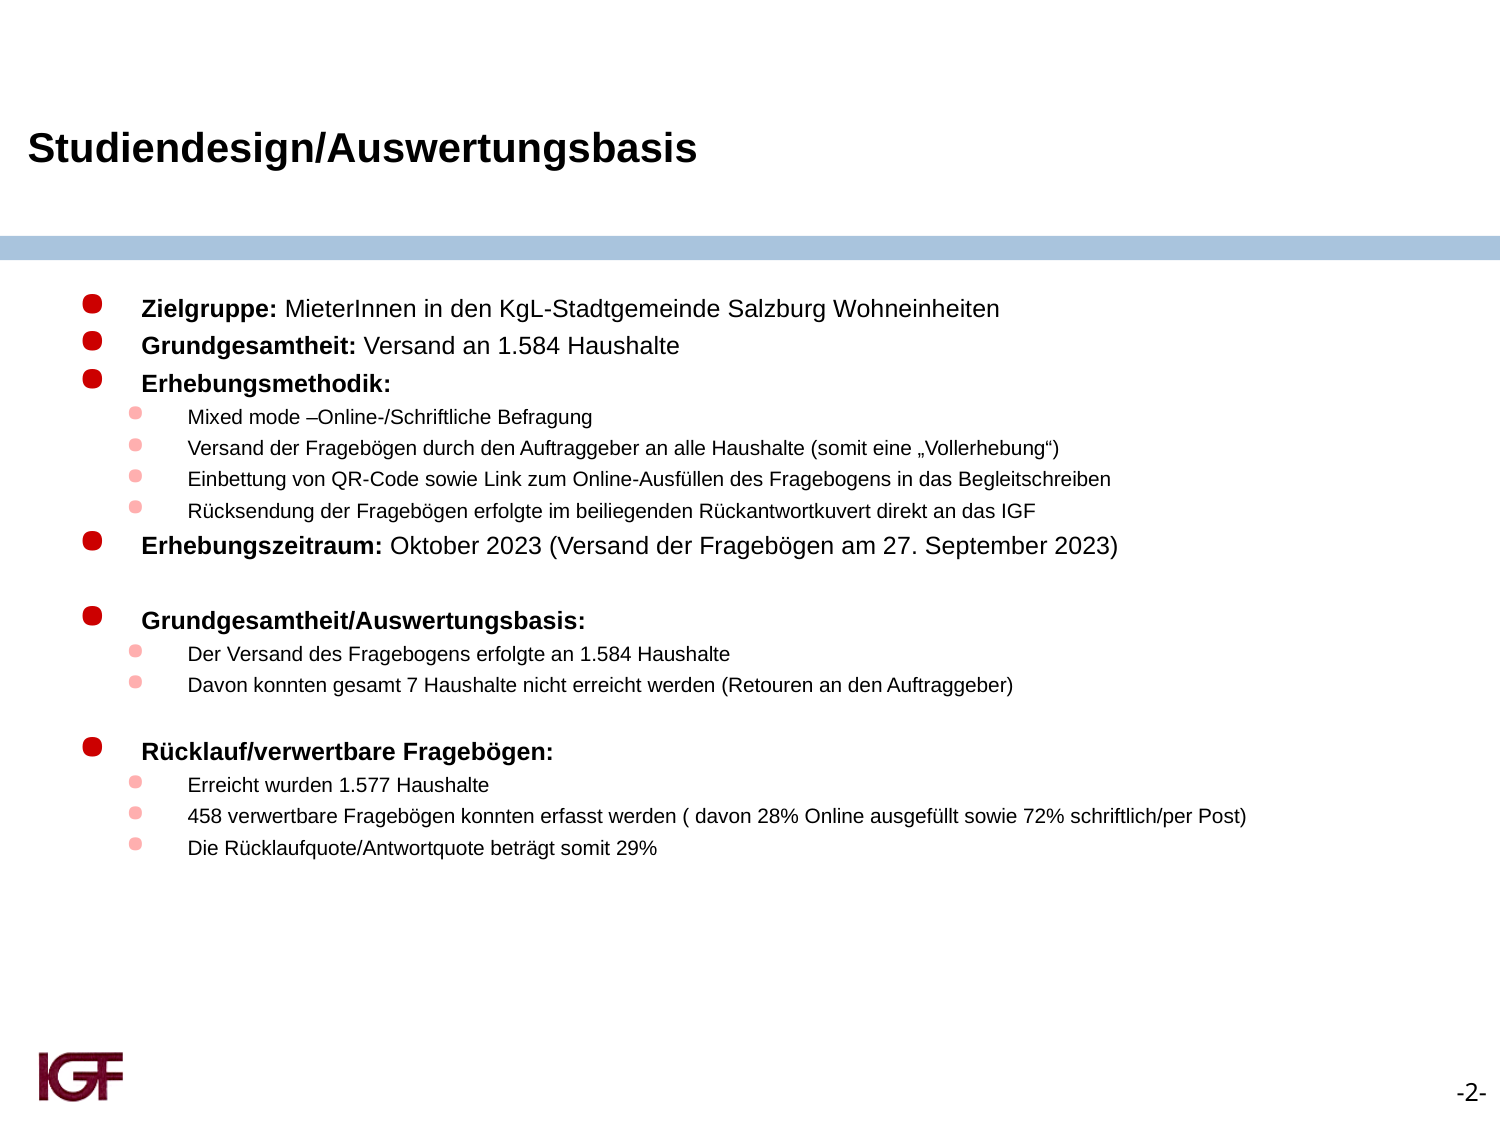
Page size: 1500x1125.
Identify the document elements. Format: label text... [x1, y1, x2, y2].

title Studiendesign/Auswertungsbasis [12, 48, 1412, 244]
text_box Zielgruppe: MieterInnen in den KgL-Stadtgemeinde Salzburg Wohneinheiten Grundgesamtheit: Versand an 1.584 Haushalte Erhebungsmethodik: Mixed mode –Online-/Schriftliche Befragung Versand der Fragebögen durch den Auftraggeber an alle Haushalte (somit eine „Vollerhebung“) Einbettung von QR-Code sowie Link zum Online-Ausfüllen des Fragebogens in das Begleitschreiben Rücksendung der Fragebögen erfolgte im beiliegenden Rückantwortkuvert direkt an das IGF Erhebungszeitraum: Oktober 2023 (Versand der Fragebögen am 27. September 2023) Grundgesamtheit/Auswertungsbasis: Der Versand des Fragebogens erfolgte an 1.584 Haushalte Davon konnten gesamt 7 Haushalte nicht erreicht werden (Retouren an den Auftraggeber) Rücklauf/verwertbare Fragebögen: Erreicht wurden 1.577 Haushalte 458 verwertbare Fragebögen konnten erfasst werden ( davon 28% Online ausgefüllt sowie 72% schriftlich/per Post) Die Rücklaufquote/Antwortquote beträgt somit 29% [67, 284, 1432, 1006]
text_box -2- [1151, 1069, 1500, 1125]
